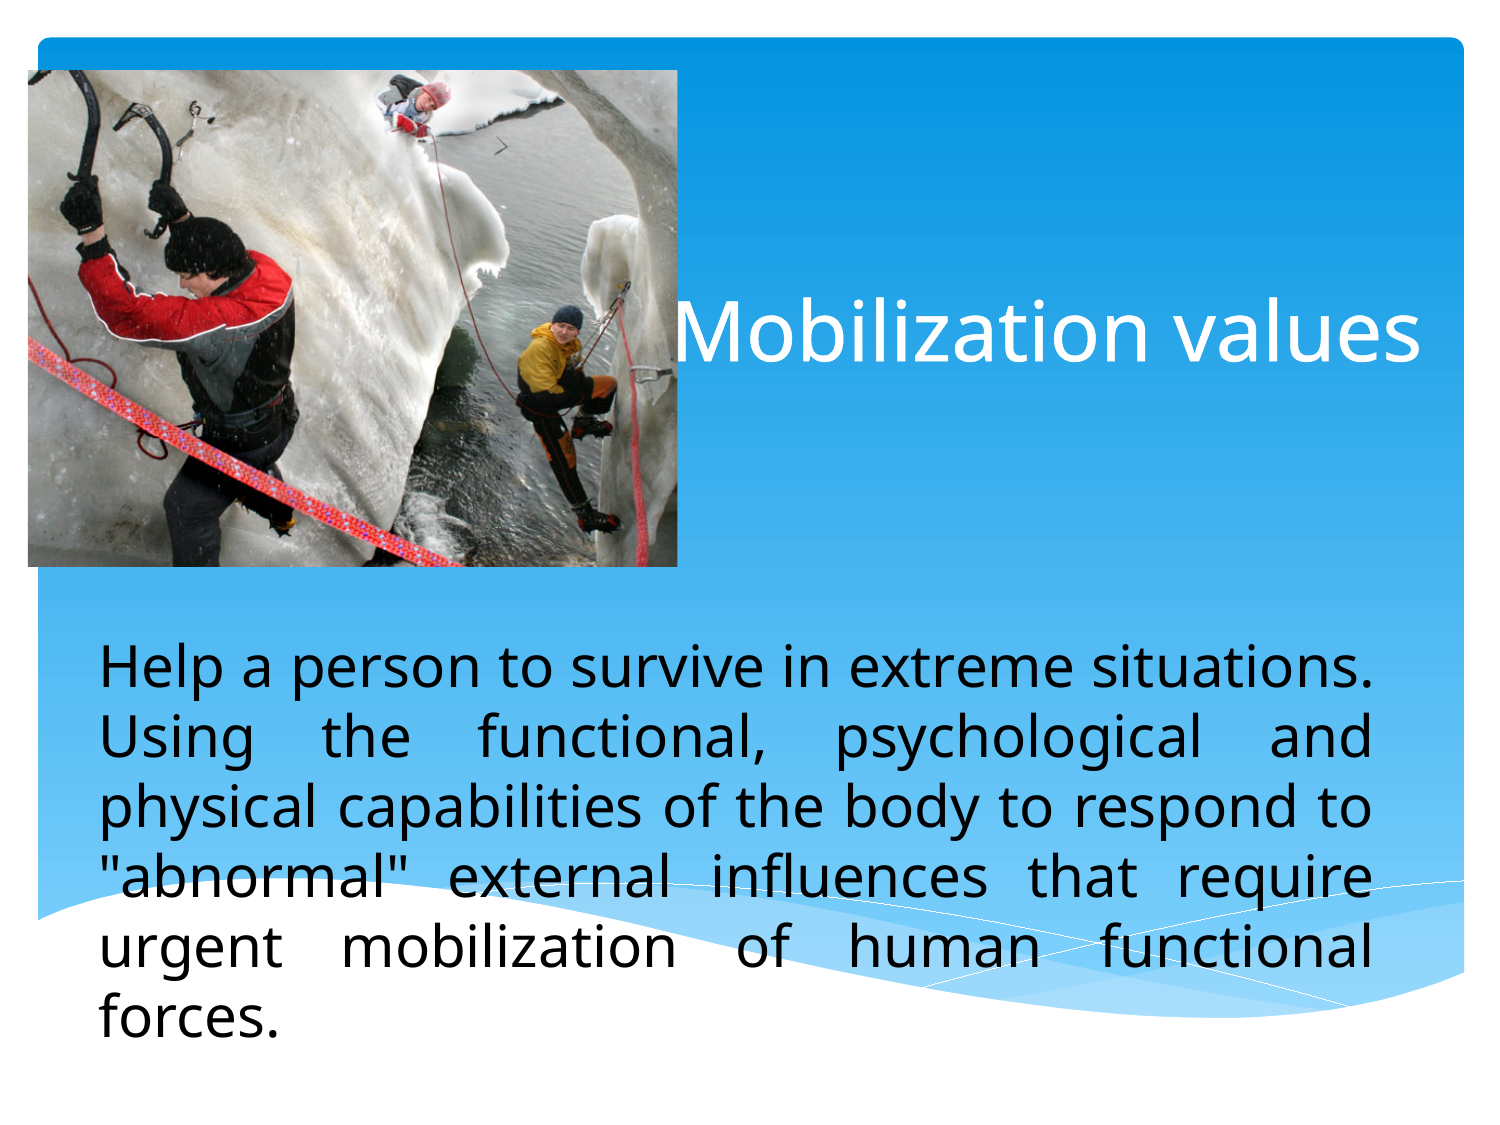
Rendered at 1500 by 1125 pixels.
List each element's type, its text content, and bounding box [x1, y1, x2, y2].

list Help a person to survive in extreme situations. Using the functional, psychological and physical capabilities of the body to respond to "abnormal" external influences that require urgent mobilization of human functional forces. [83, 621, 1390, 974]
picture [27, 69, 678, 567]
title Mobilization values [684, 184, 1473, 386]
